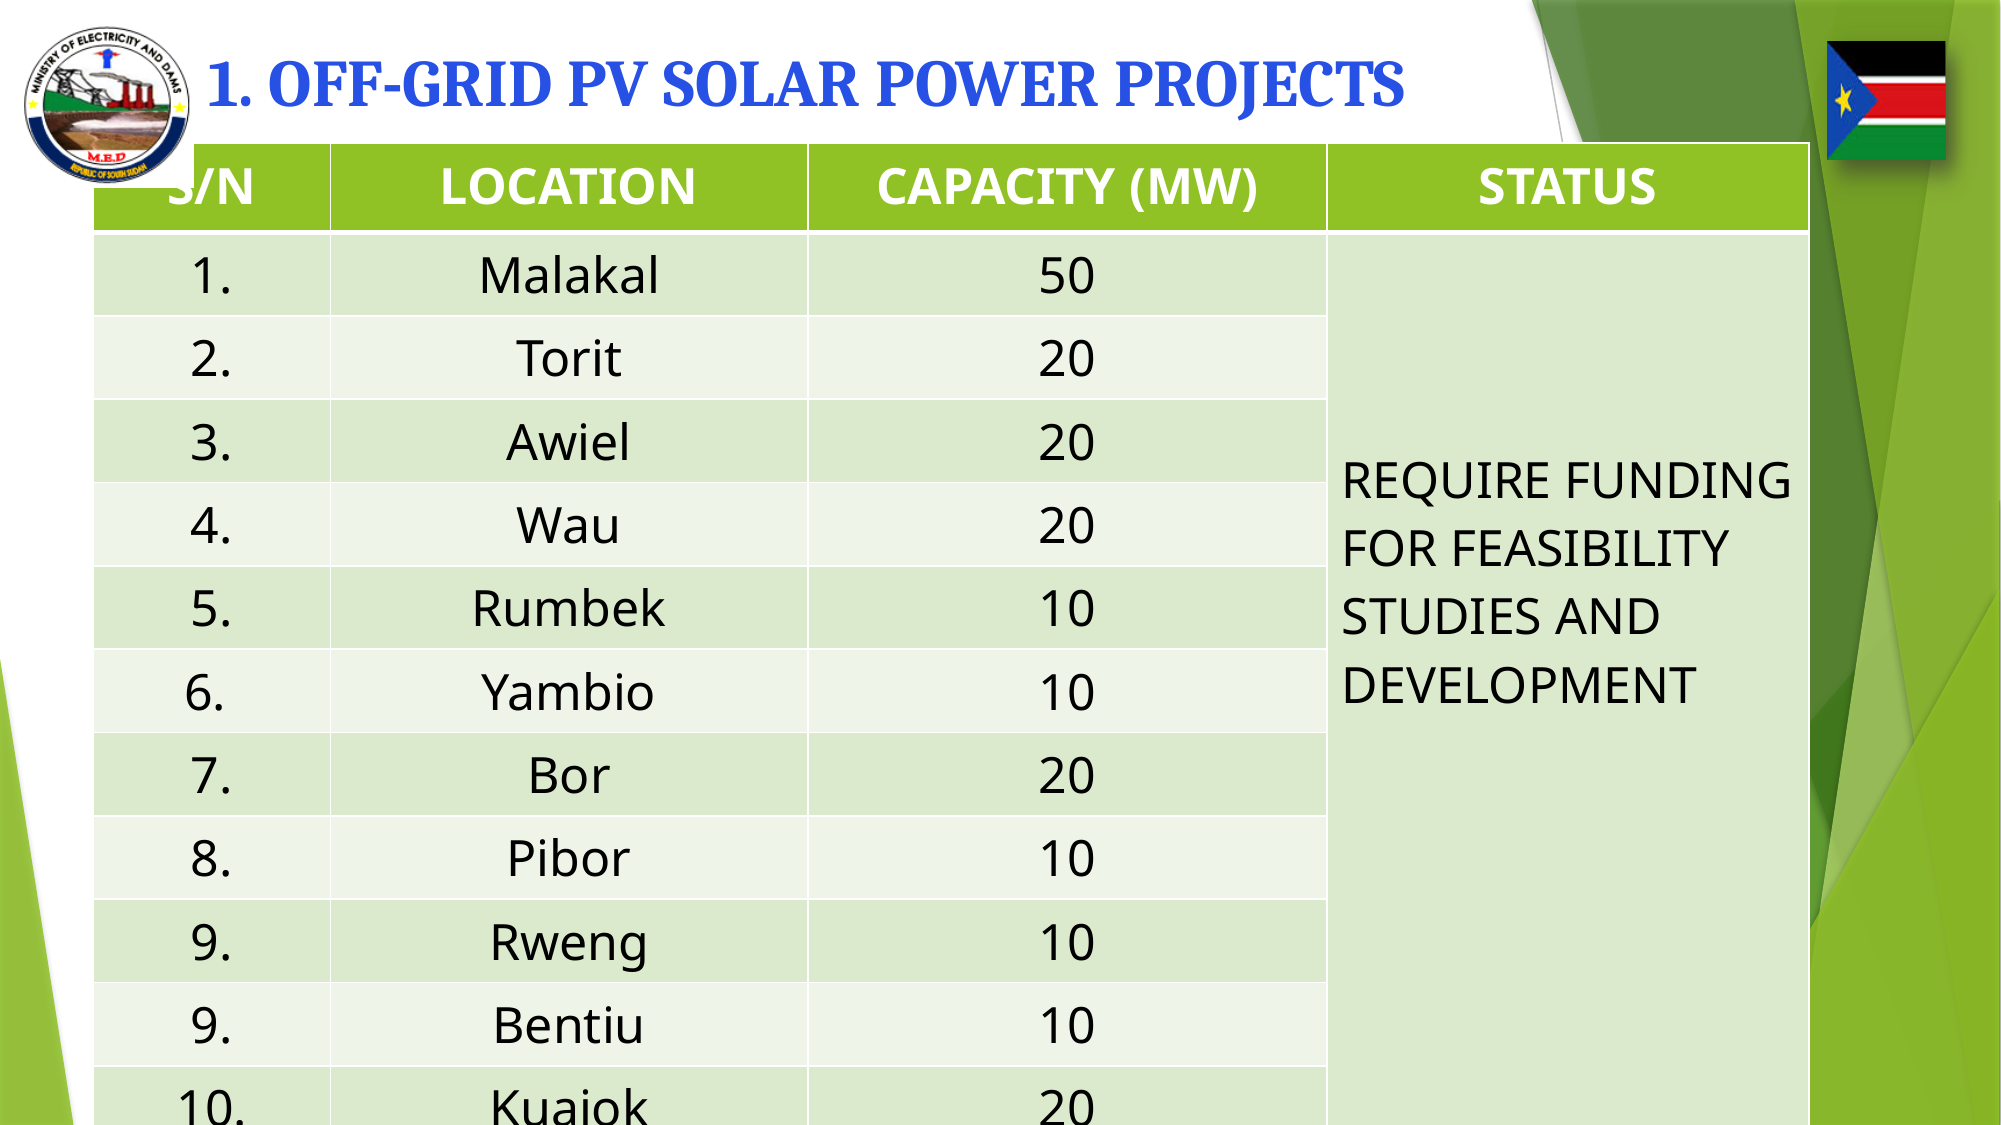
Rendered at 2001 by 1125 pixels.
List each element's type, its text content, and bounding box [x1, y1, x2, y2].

table_cell 10 [809, 900, 1326, 982]
table_cell 3. [94, 400, 330, 482]
table_header STATUS [1328, 144, 1808, 230]
table_cell 20 [809, 483, 1326, 565]
picture [21, 23, 195, 189]
table_cell Malakal [331, 235, 807, 315]
table_cell 10 [809, 817, 1326, 898]
table_cell 20 [809, 1067, 1326, 1125]
table_header CAPACITY (MW) [809, 144, 1326, 230]
table_cell 6. [94, 650, 330, 732]
table_cell 10 [809, 650, 1326, 732]
table_cell Pibor [331, 817, 807, 898]
table_cell 9. [94, 983, 330, 1065]
table_cell Torit [331, 317, 807, 398]
table_cell 10 [809, 567, 1326, 648]
table_cell Awiel [331, 400, 807, 482]
table_cell 20 [809, 400, 1326, 482]
table_header LOCATION [331, 144, 807, 230]
table_header S/N [94, 144, 330, 230]
table_cell Bor [331, 733, 807, 815]
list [1808, 16, 1981, 211]
table_cell 7. [94, 733, 330, 815]
table_cell Bentiu [331, 983, 807, 1065]
table_cell Wau [331, 483, 807, 565]
title 1. OFF-GRID PV SOLAR POWER PROJECTS [198, 31, 1803, 137]
table_cell 2. [94, 317, 330, 398]
table_cell 8. [94, 817, 330, 898]
table_cell Kuajok [331, 1067, 807, 1125]
table_cell 50 [809, 235, 1326, 315]
table_cell 9. [94, 900, 330, 982]
table_cell 4. [94, 483, 330, 565]
table_cell Yambio [331, 650, 807, 732]
table_cell 1. [94, 235, 330, 315]
table_cell REQUIRE FUNDING FOR FEASIBILITY STUDIES AND DEVELOPMENT [1328, 235, 1808, 1125]
table_cell 20 [809, 733, 1326, 815]
table_cell 5. [94, 567, 330, 648]
table_cell 10. [94, 1067, 330, 1125]
table_cell Rweng [331, 900, 807, 982]
table_cell 20 [809, 317, 1326, 398]
table_cell Rumbek [331, 567, 807, 648]
table_cell 10 [809, 983, 1326, 1065]
